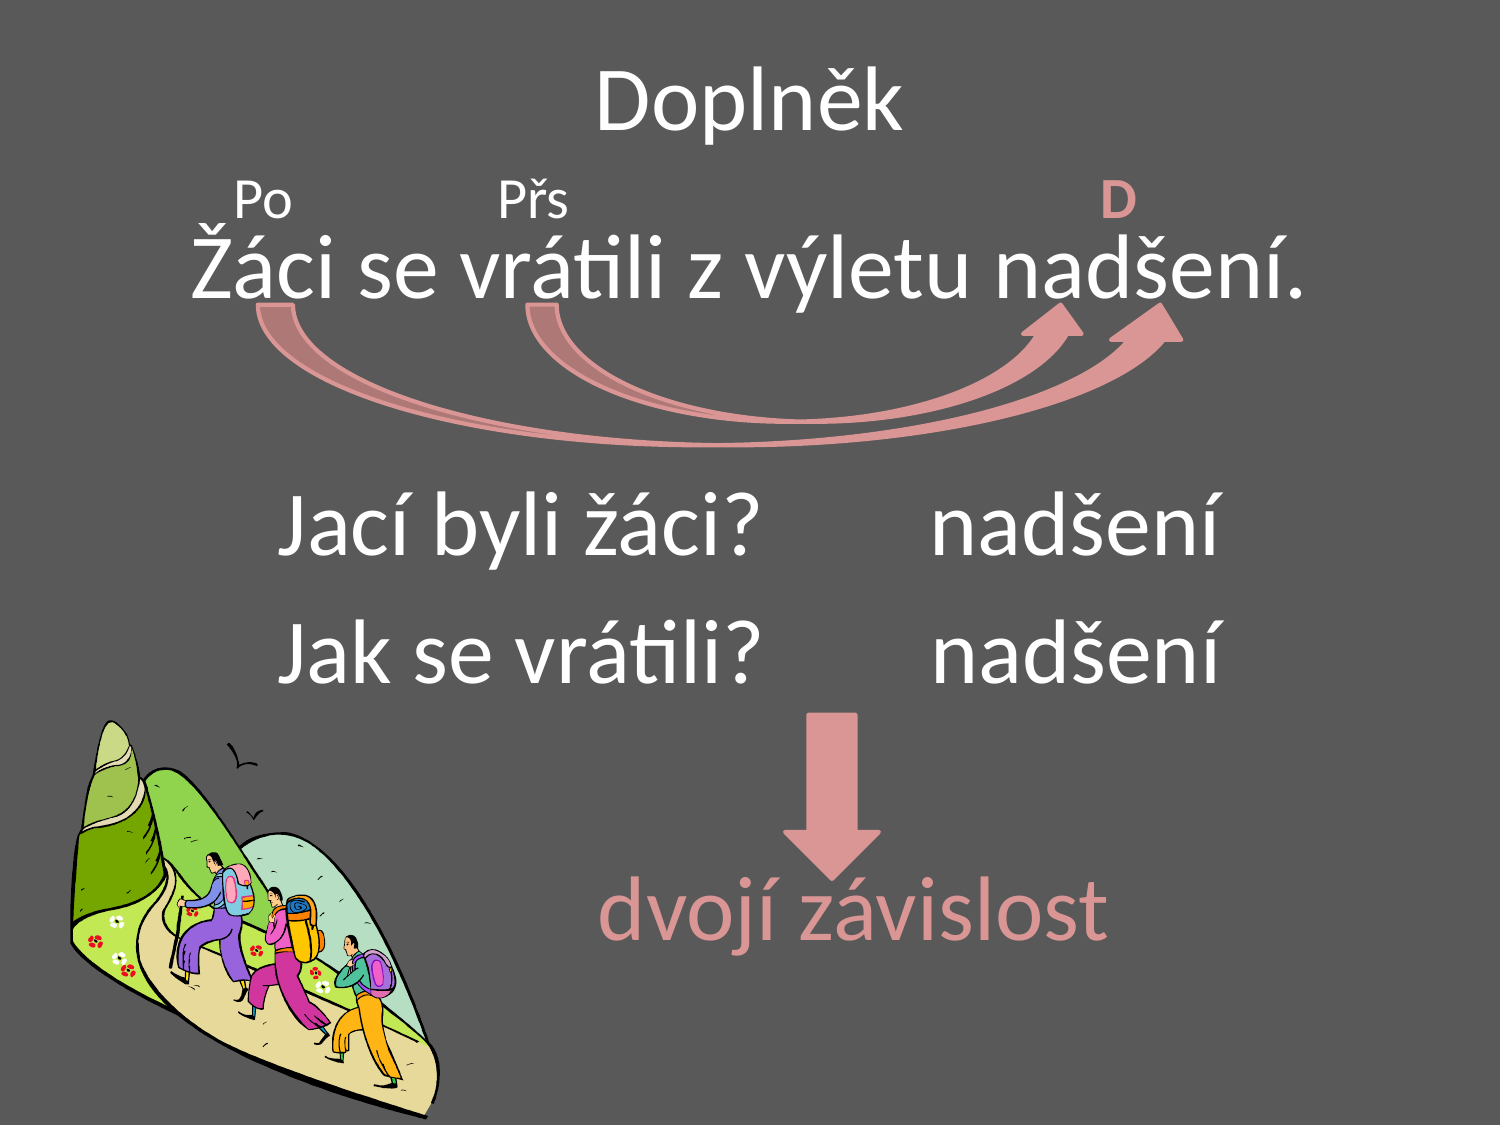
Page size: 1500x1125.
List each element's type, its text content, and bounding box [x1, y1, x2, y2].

text_box D [996, 152, 1243, 238]
text_box Přs [410, 152, 657, 238]
list Žáci se vrátili z výletu nadšení. Jací byli žáci? nadšení Jak se vrátili? nadšení dvojí závislost [75, 199, 1425, 1125]
picture [70, 714, 446, 1125]
text_box [783, 712, 881, 881]
title Doplněk [75, 0, 1425, 188]
text_box [255, 302, 1184, 448]
text_box Po [164, 152, 364, 238]
text_box [525, 302, 1084, 424]
